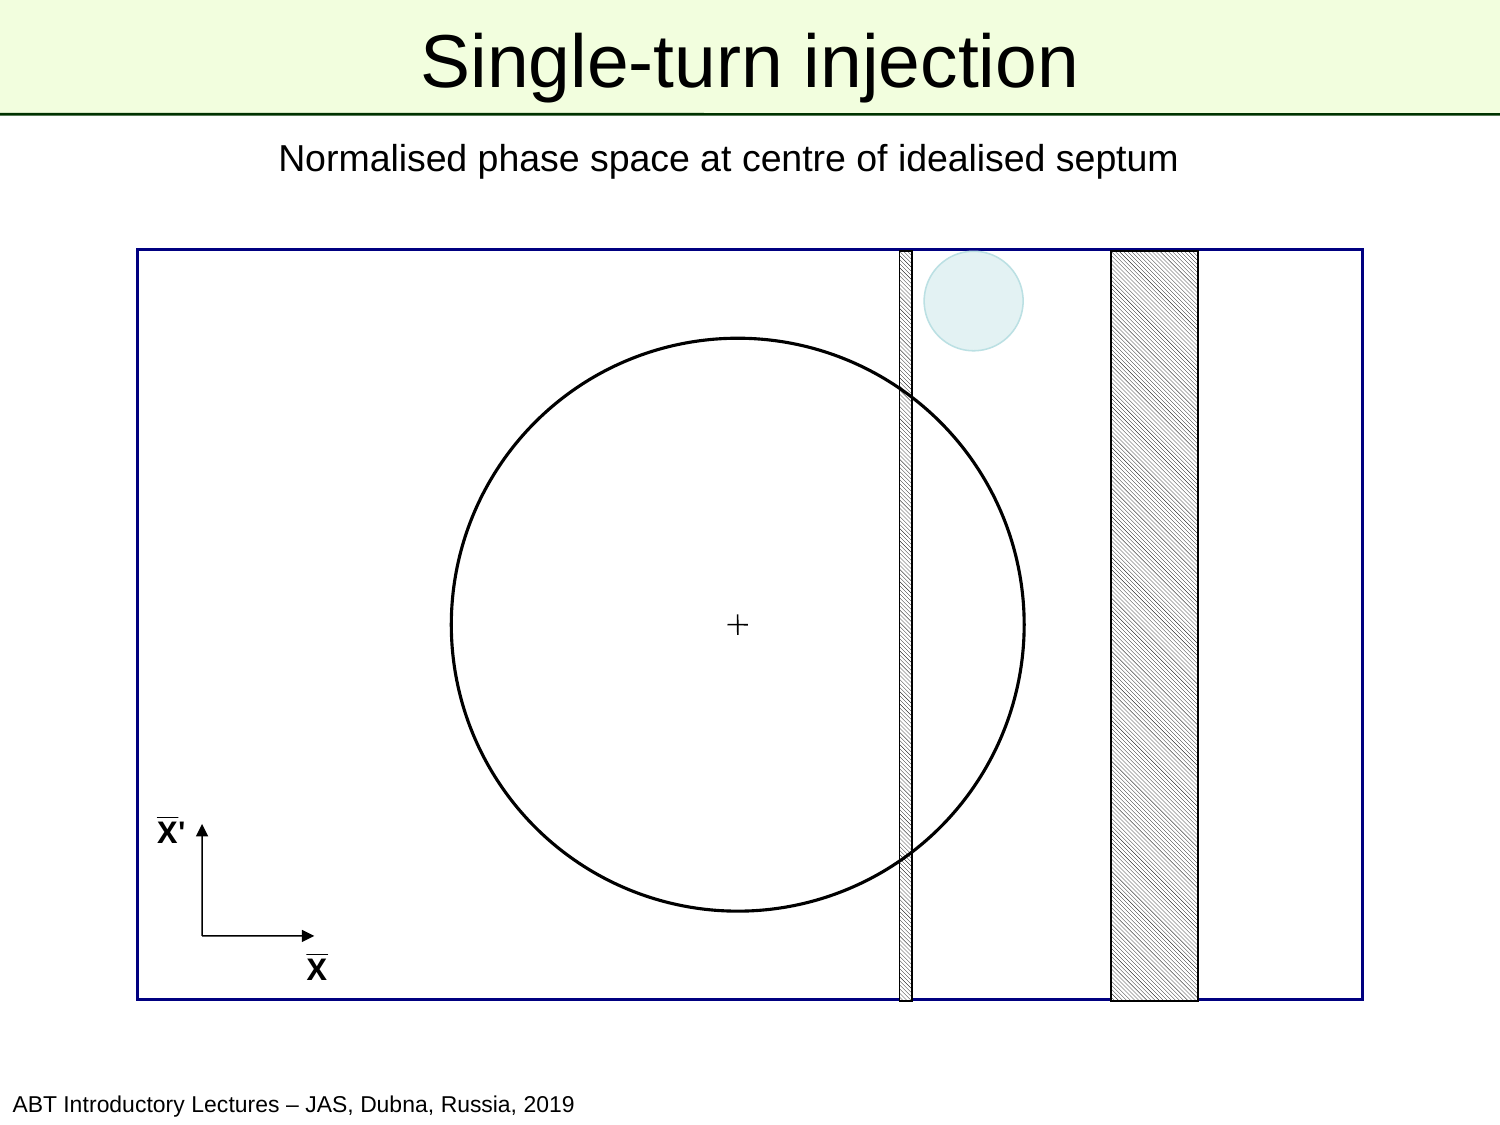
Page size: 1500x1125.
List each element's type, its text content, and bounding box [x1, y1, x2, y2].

text_box [899, 920, 912, 1002]
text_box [152, 811, 191, 850]
text_box [1110, 251, 1198, 1002]
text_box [301, 948, 335, 987]
text_box [924, 251, 1024, 336]
text_box ABT Introductory Lectures – JAS, Dubna, Russia, 2019 [0, 1082, 591, 1125]
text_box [451, 338, 1025, 912]
text_box [196, 823, 209, 936]
text_box Normalised phase space at centre of idealised septum [263, 126, 1194, 187]
text_box [202, 929, 315, 943]
text_box [137, 249, 1363, 1000]
text_box [899, 251, 912, 336]
title Single-turn injection [0, 0, 1500, 115]
